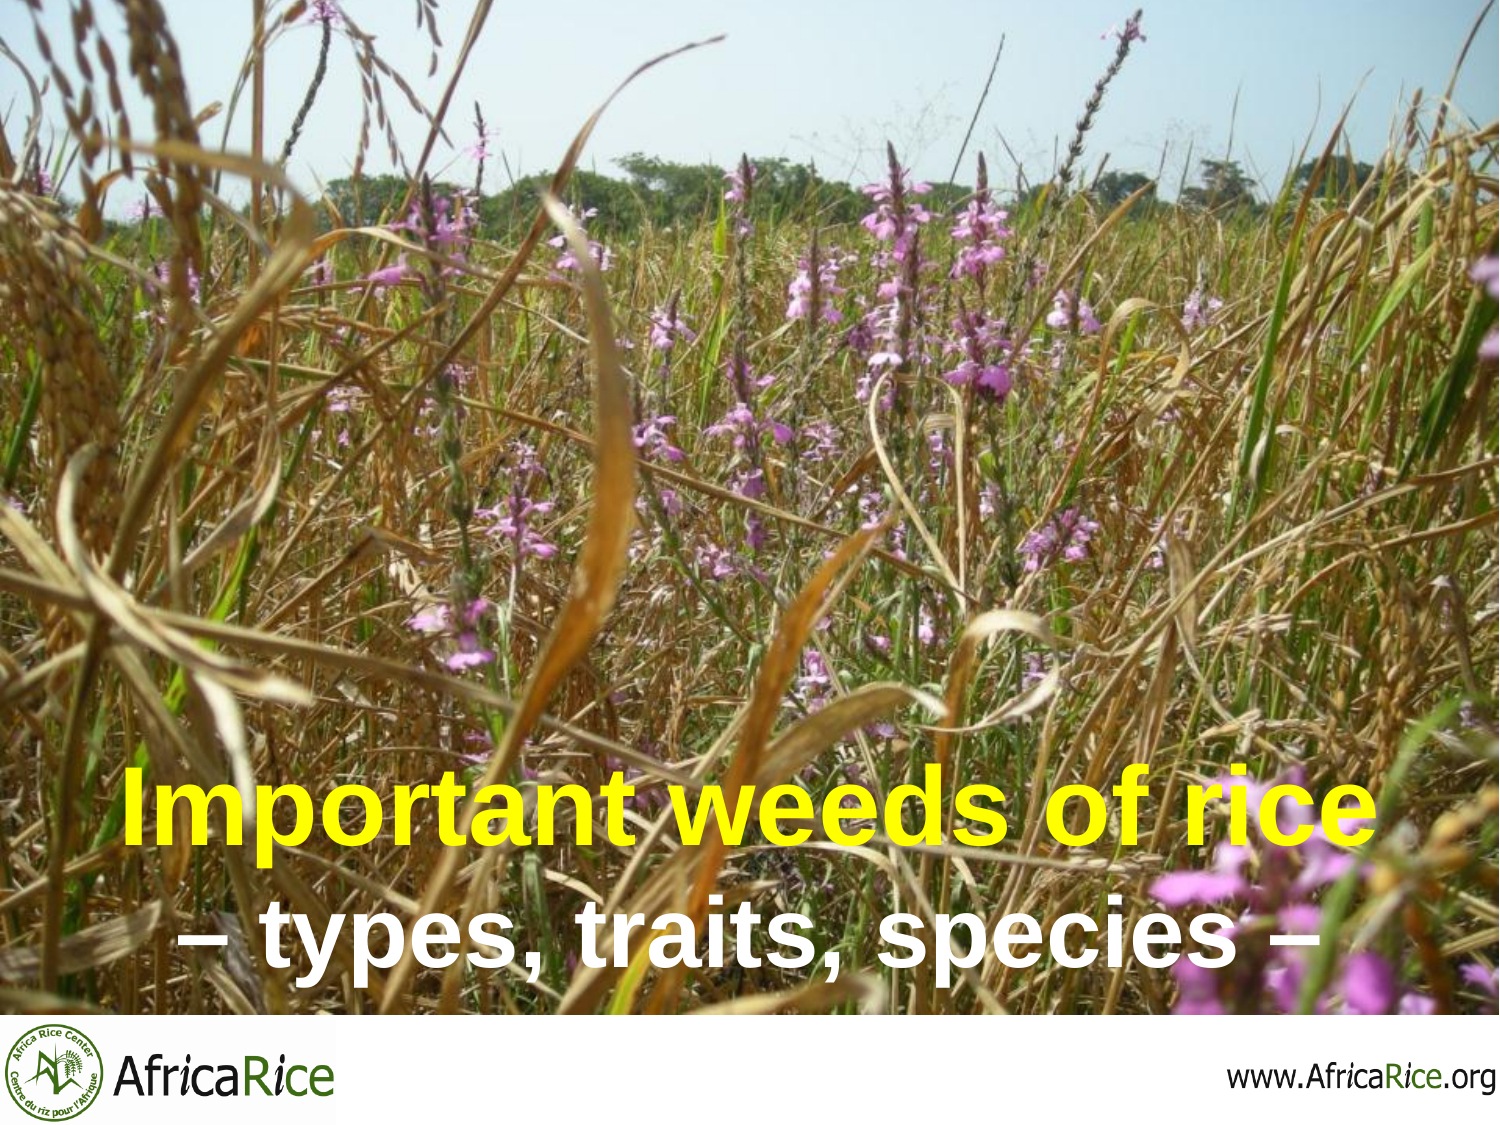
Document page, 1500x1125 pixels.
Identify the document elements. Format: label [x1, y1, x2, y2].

list [0, 0, 1499, 1015]
picture [0, 1020, 336, 1125]
picture [1224, 1062, 1500, 1098]
